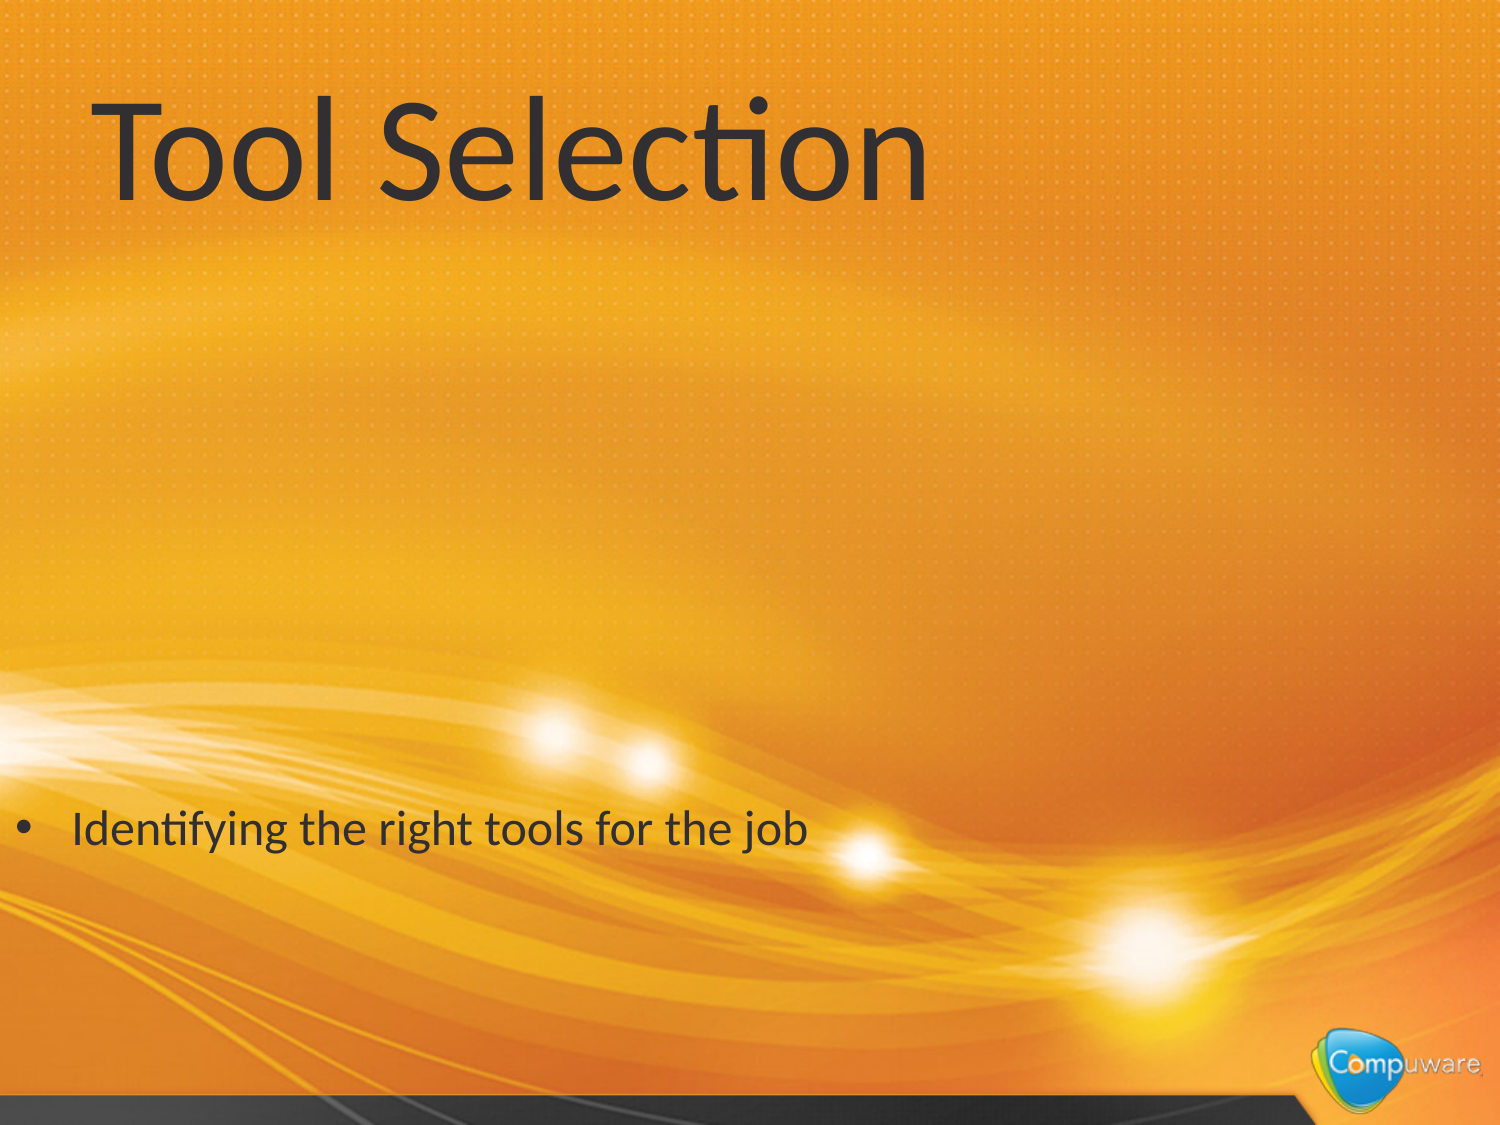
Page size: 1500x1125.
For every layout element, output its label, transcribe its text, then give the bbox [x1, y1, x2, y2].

subtitle Identifying the right tools for the job [0, 794, 1065, 951]
title Tool Selection [74, 77, 1426, 245]
picture [0, 0, 1500, 1125]
